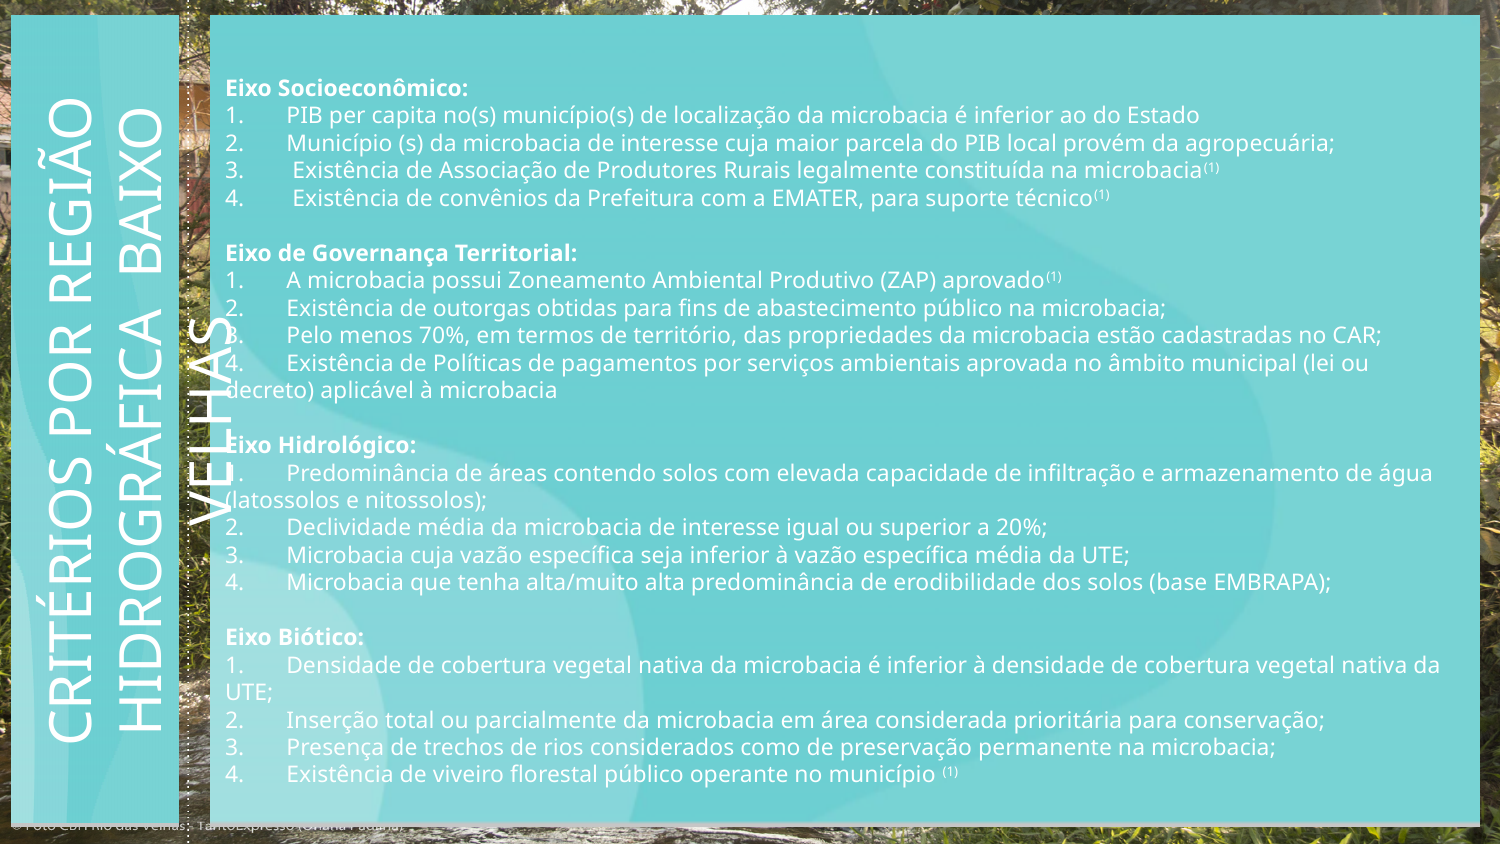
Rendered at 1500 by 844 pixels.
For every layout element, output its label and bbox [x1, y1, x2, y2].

picture [0, 0, 1500, 844]
text_box [210, 834, 1480, 844]
